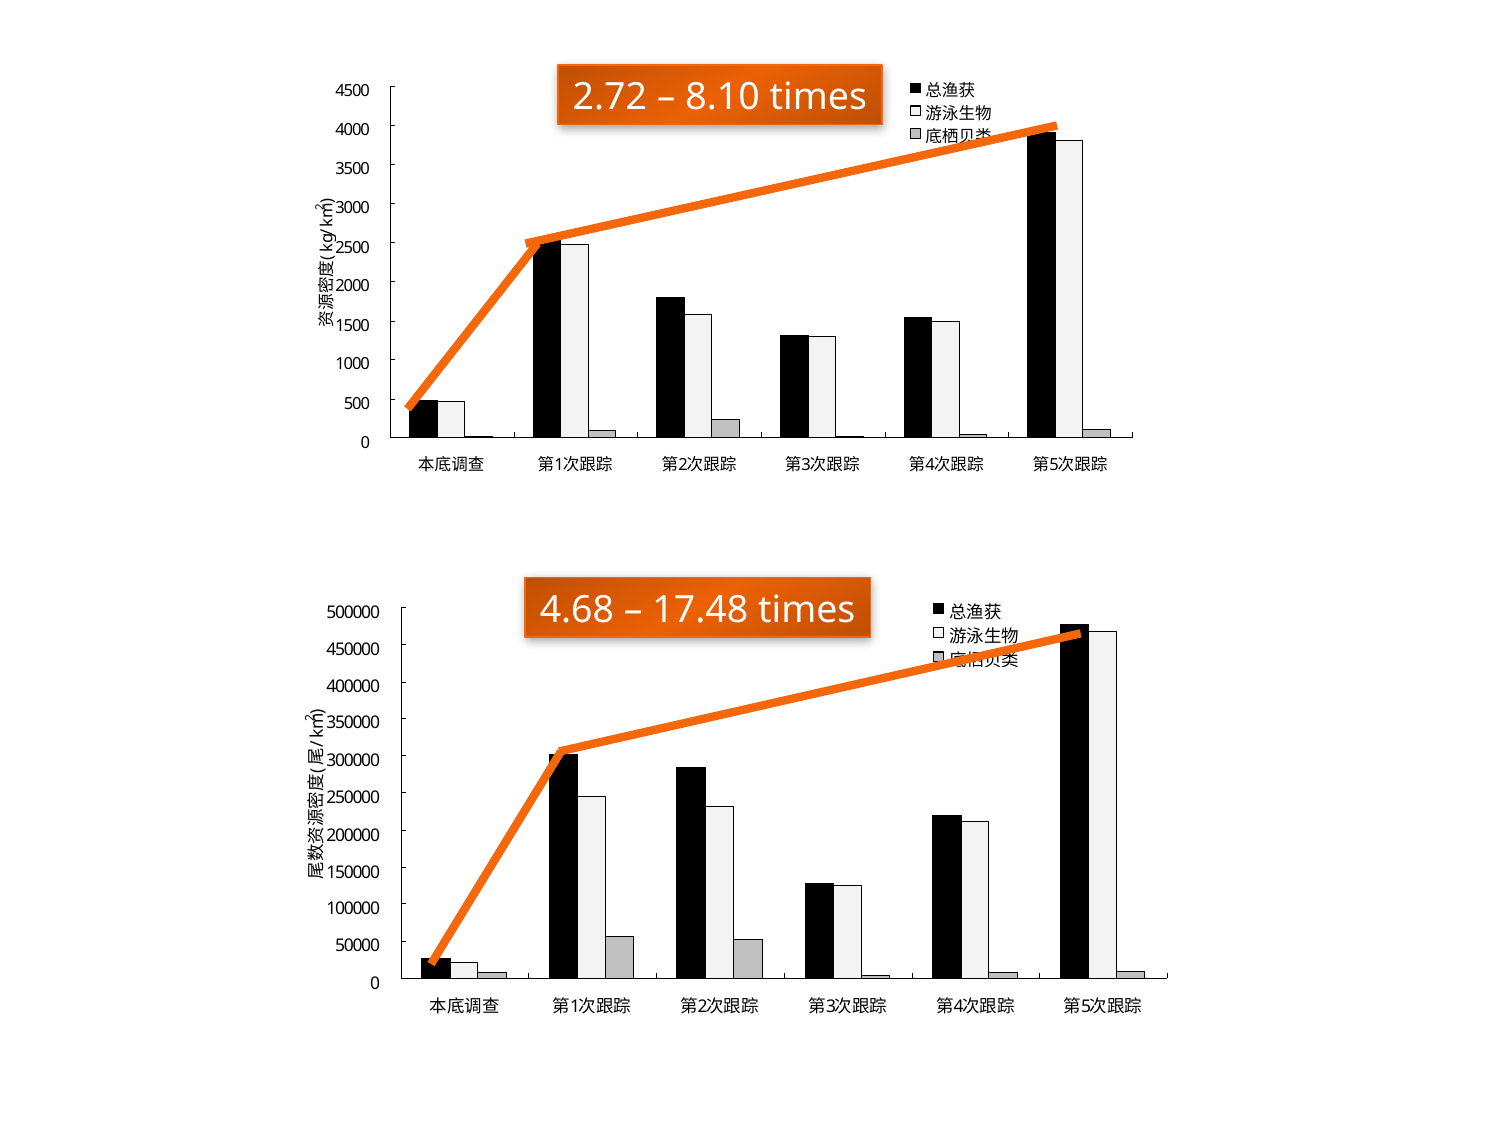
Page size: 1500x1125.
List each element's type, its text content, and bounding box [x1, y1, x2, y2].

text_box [407, 243, 538, 410]
text_box 4.68 – 17.48 times [524, 577, 871, 582]
picture [289, 585, 1176, 1024]
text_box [525, 125, 1058, 244]
picture [300, 66, 1141, 481]
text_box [558, 632, 1081, 752]
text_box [430, 751, 562, 965]
